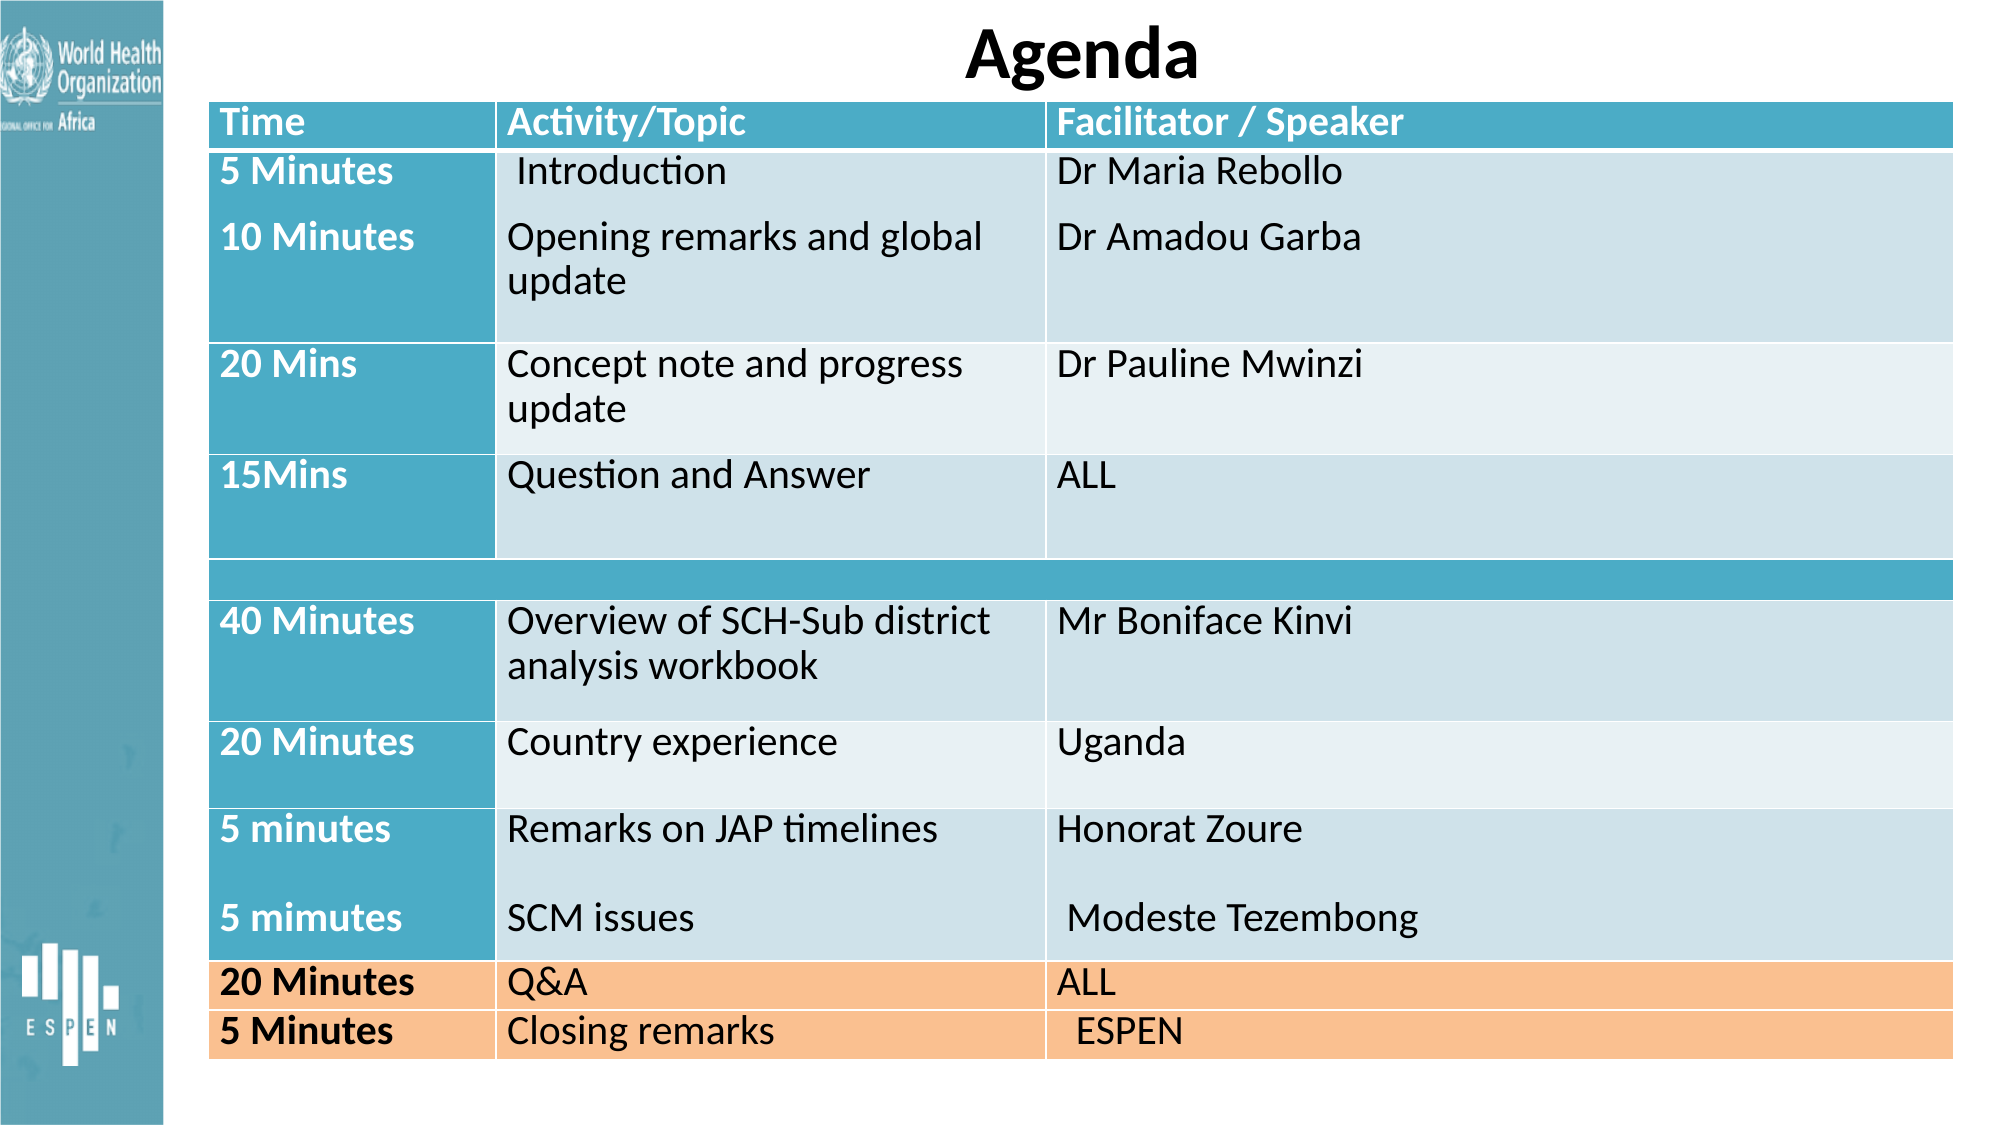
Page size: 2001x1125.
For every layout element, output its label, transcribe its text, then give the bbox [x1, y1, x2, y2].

table_cell Closing remarks [497, 1011, 1045, 1059]
table_cell Country experience [497, 722, 1045, 808]
picture [0, 24, 164, 134]
table_cell ALL [1047, 962, 1953, 1009]
table_cell Introduction Opening remarks and global update [497, 153, 1045, 342]
table_cell Dr Maria Rebollo Dr Amadou Garba [1047, 153, 1953, 342]
table_cell 5 Minutes [209, 1011, 495, 1059]
table_header Time [209, 102, 495, 148]
table_header Facilitator / Speaker [1047, 102, 1953, 148]
table_cell ESPEN [1047, 1011, 1953, 1059]
table_cell Concept note and progress update [497, 344, 1045, 454]
table_cell 20 Minutes [209, 962, 495, 1009]
table_cell 15Mins [209, 455, 495, 558]
table_cell Uganda [1047, 722, 1953, 808]
table_cell 40 Minutes [209, 601, 495, 721]
table_header Activity/Topic [497, 102, 1045, 148]
table_cell 20 Minutes [209, 722, 495, 808]
table_cell Remarks on JAP timelines SCM issues [497, 809, 1045, 960]
table_cell 20 Mins [209, 344, 495, 454]
table_cell Question and Answer [497, 455, 1045, 558]
table_cell 5 Minutes 10 Minutes [209, 153, 495, 342]
title Agenda [228, 0, 1954, 98]
table_cell Honorat Zoure Modeste Tezembong [1047, 809, 1953, 960]
table_cell Dr Pauline Mwinzi [1047, 344, 1953, 454]
table_cell Overview of SCH-Sub district analysis workbook [497, 601, 1045, 721]
table_cell Mr Boniface Kinvi [1047, 601, 1953, 721]
table_cell Q&A [497, 962, 1045, 1009]
table_cell 5 minutes 5 mimutes [209, 809, 495, 960]
picture [22, 941, 129, 1066]
table_cell ALL [1047, 455, 1953, 558]
table_cell [209, 560, 1953, 600]
